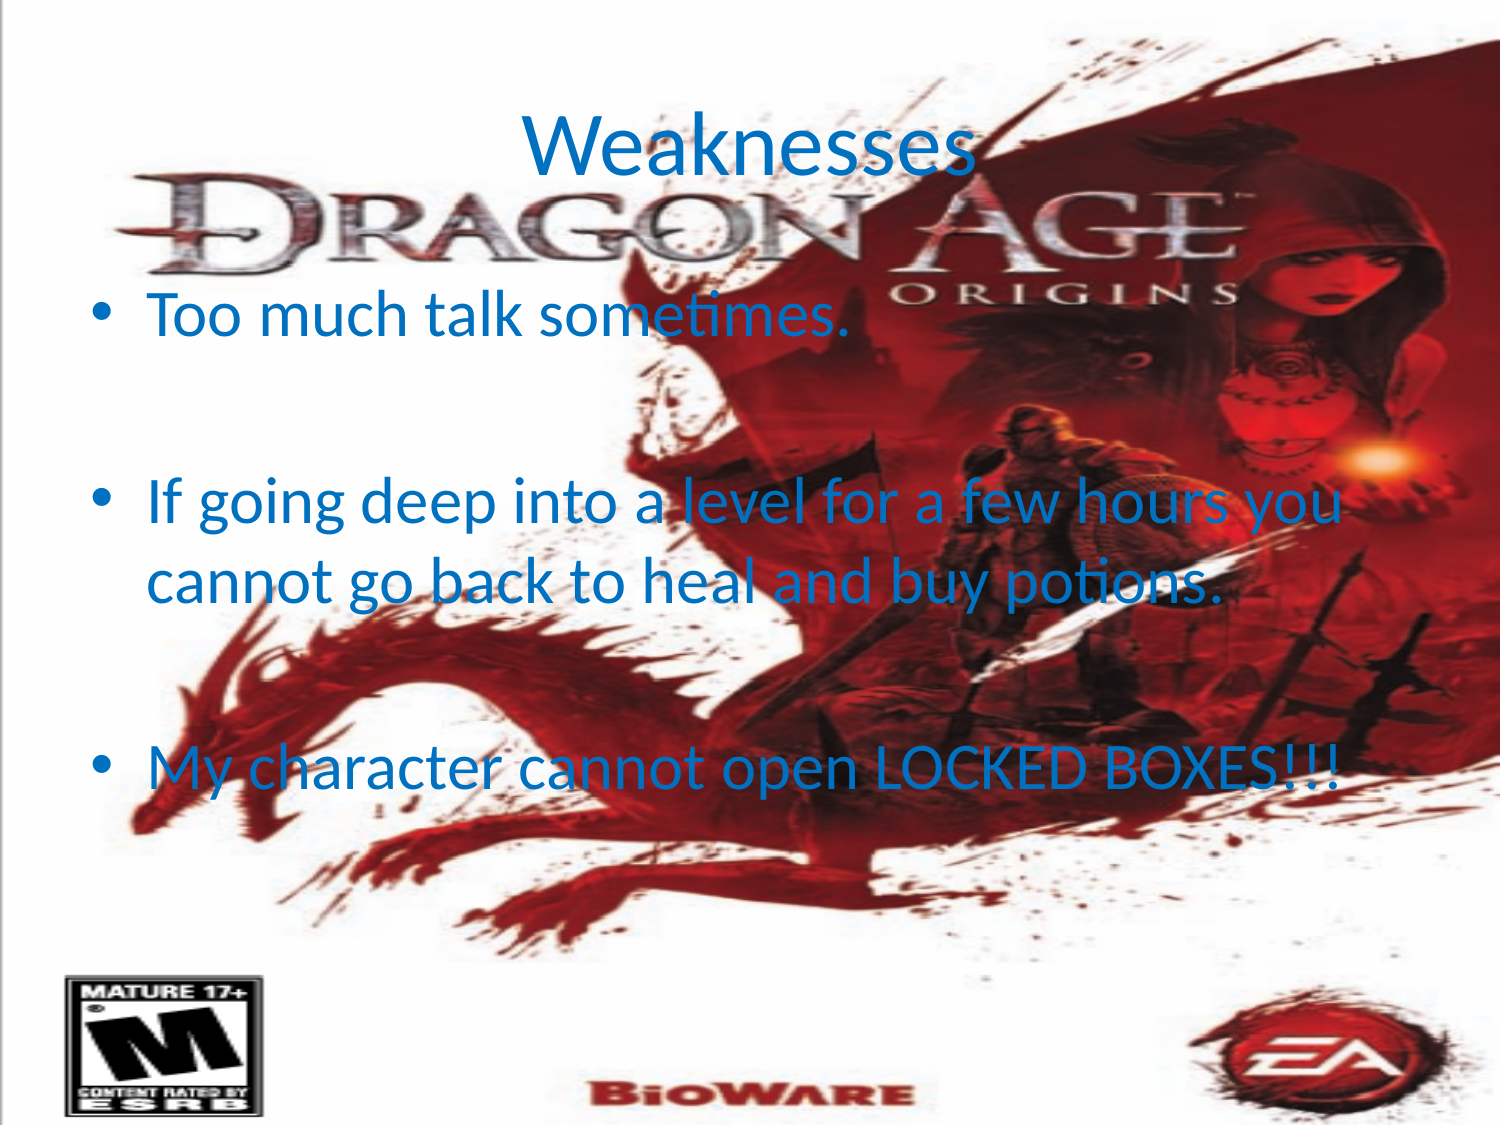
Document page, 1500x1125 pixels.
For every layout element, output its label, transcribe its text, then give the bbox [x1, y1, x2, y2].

title Weaknesses [75, 45, 1425, 233]
list Too much talk sometimes. If going deep into a level for a few hours you cannot go back to heal and buy potions. My character cannot open LOCKED BOXES!!! [75, 262, 1425, 1005]
picture [0, 0, 1500, 1125]
